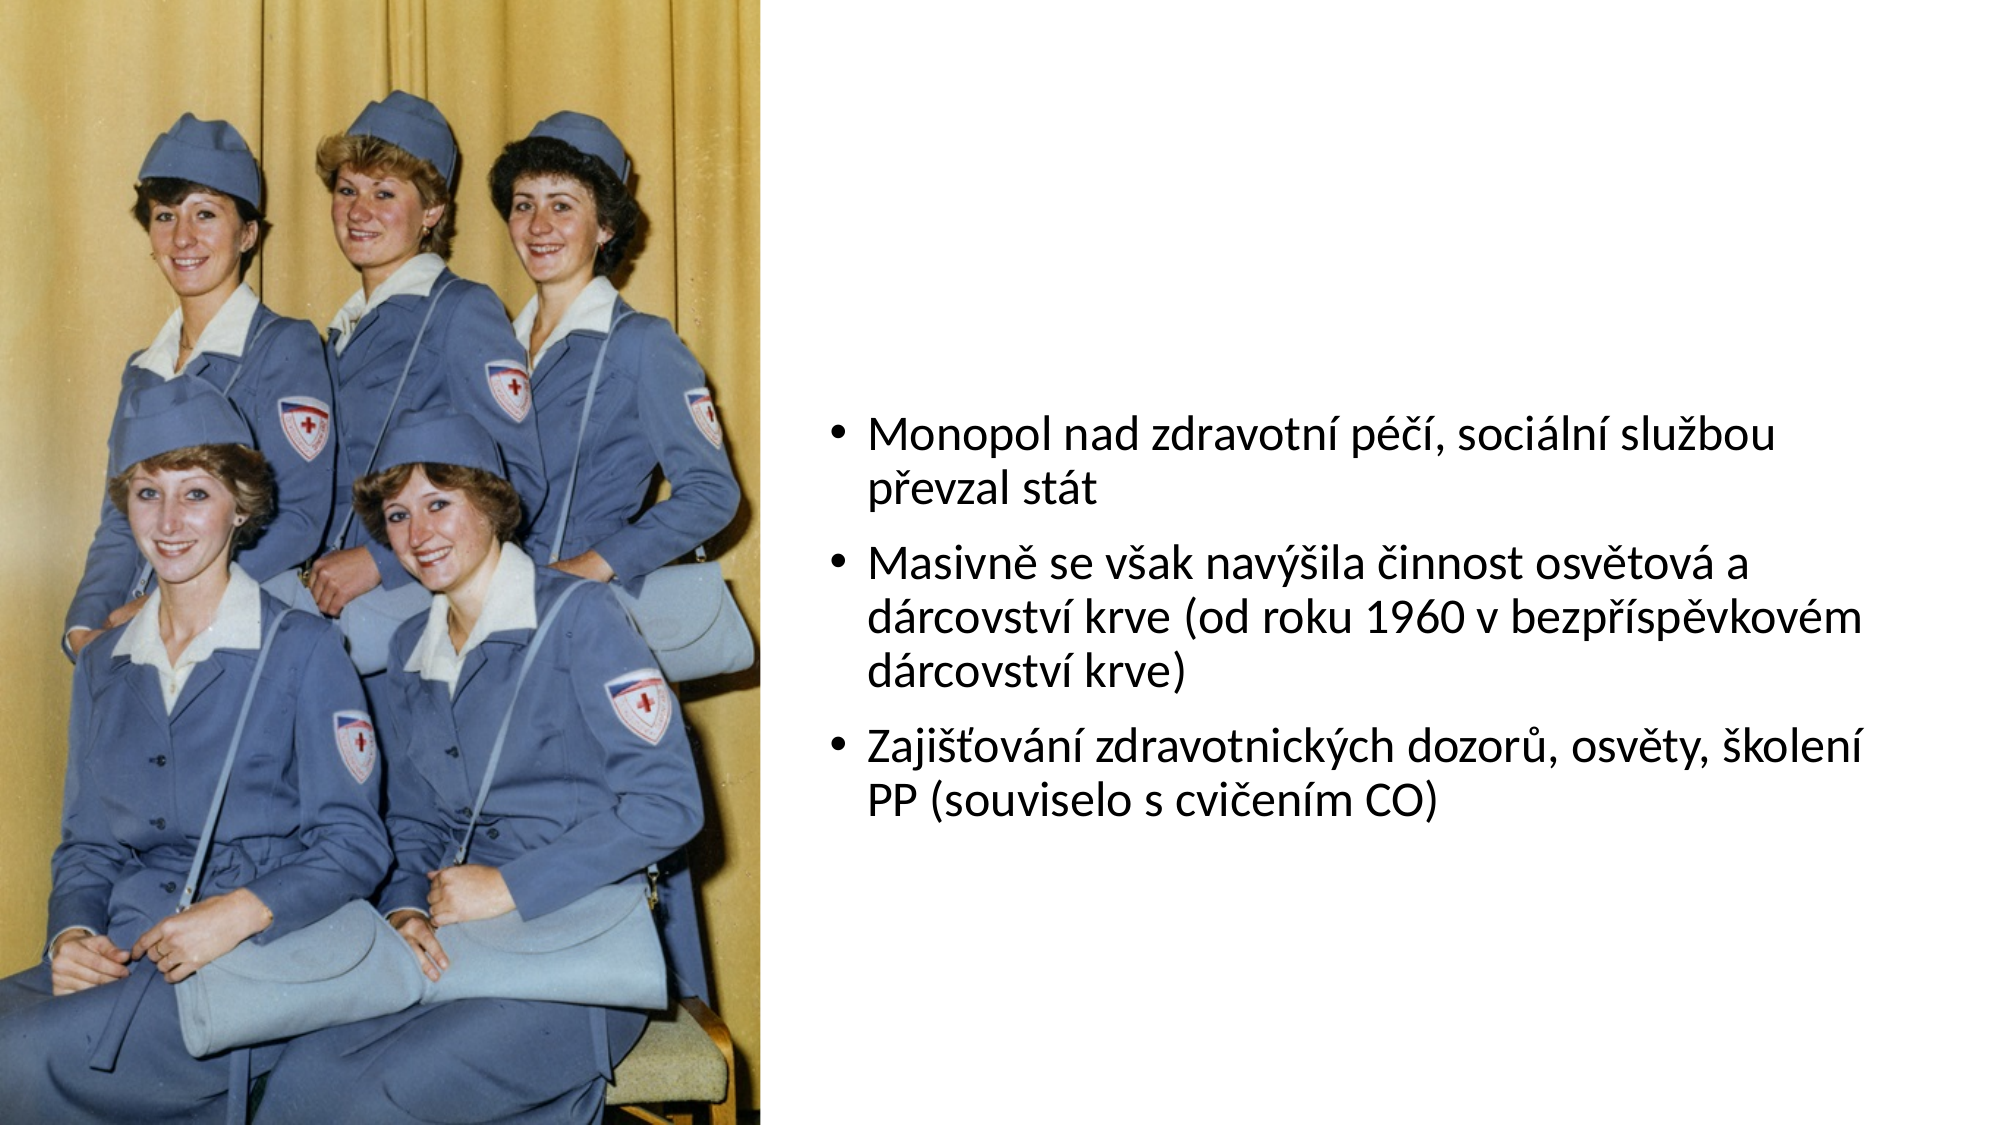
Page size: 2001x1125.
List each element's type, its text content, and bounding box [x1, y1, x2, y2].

list Monopol nad zdravotní péčí, sociální službou převzal stát Masivně se však navýšila činnost osvětová a dárcovství krve (od roku 1960 v bezpříspěvkovém dárcovství krve) Zajišťování zdravotnických dozorů, osvěty, školení PP (souviselo s cvičením CO) [814, 399, 1895, 1021]
picture [0, 0, 761, 1125]
